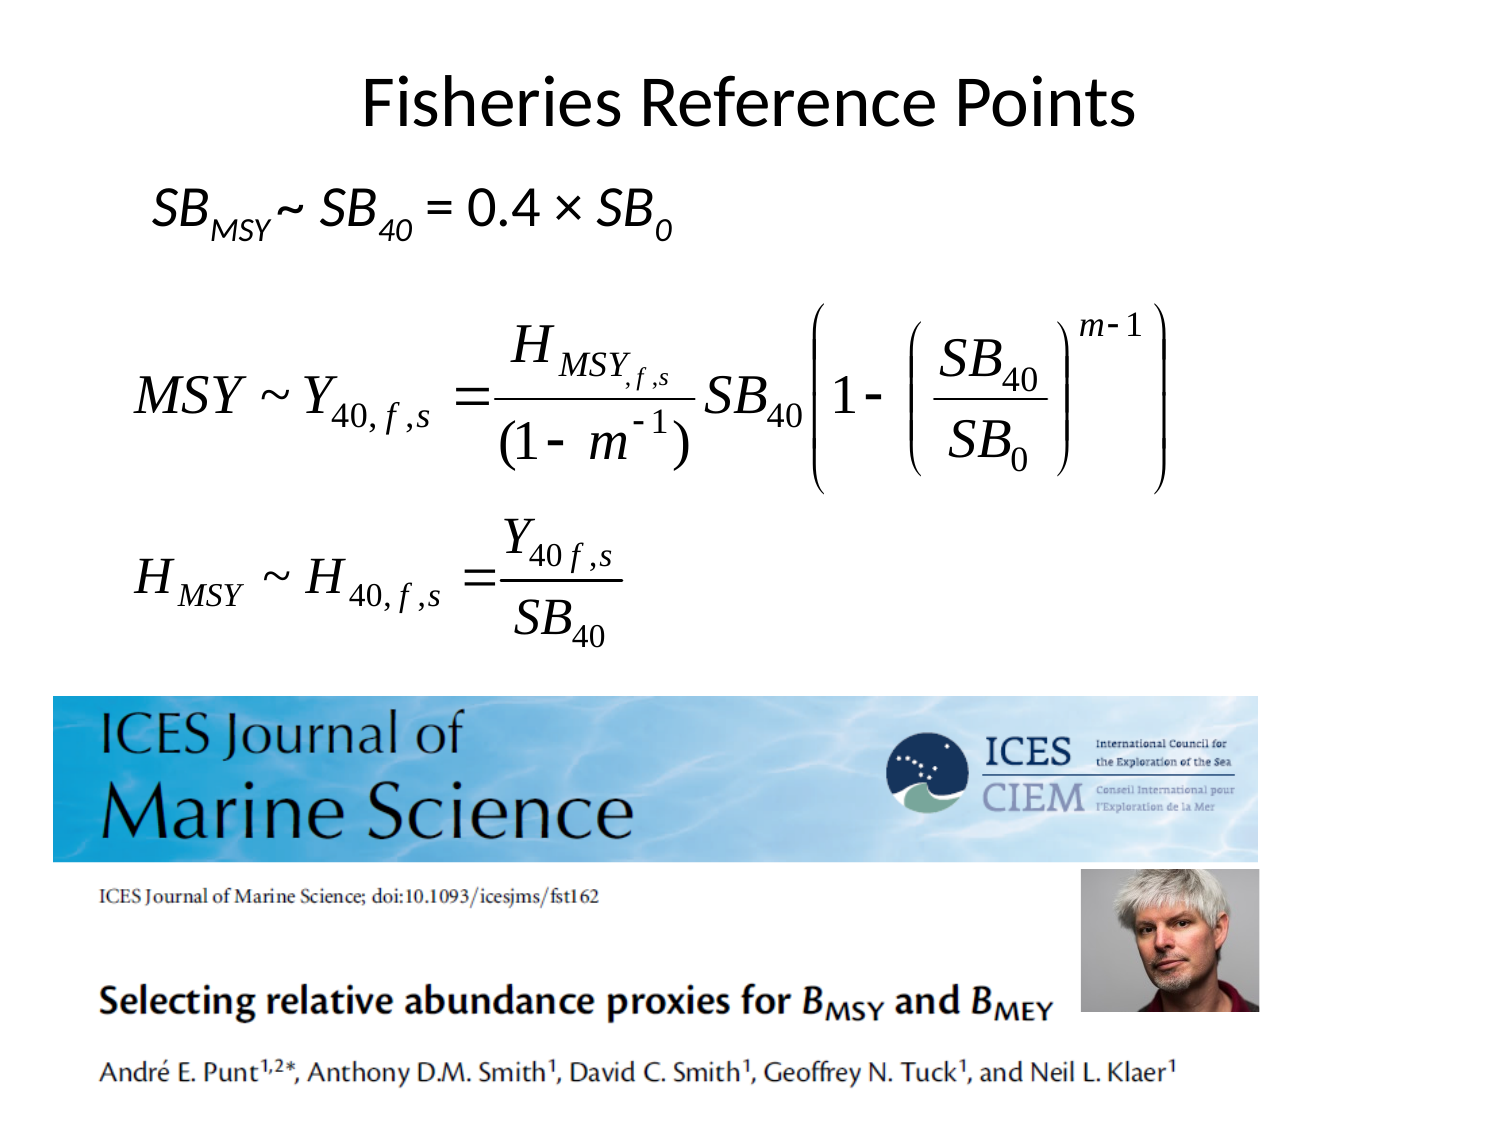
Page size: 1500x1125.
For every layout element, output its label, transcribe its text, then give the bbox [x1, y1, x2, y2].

picture [52, 696, 1260, 1100]
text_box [123, 290, 1186, 506]
title Fisheries Reference Points [75, 45, 1425, 149]
text_box SBMSY ~ SB40 = 0.4 × SB0 [137, 160, 700, 256]
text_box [123, 503, 636, 661]
